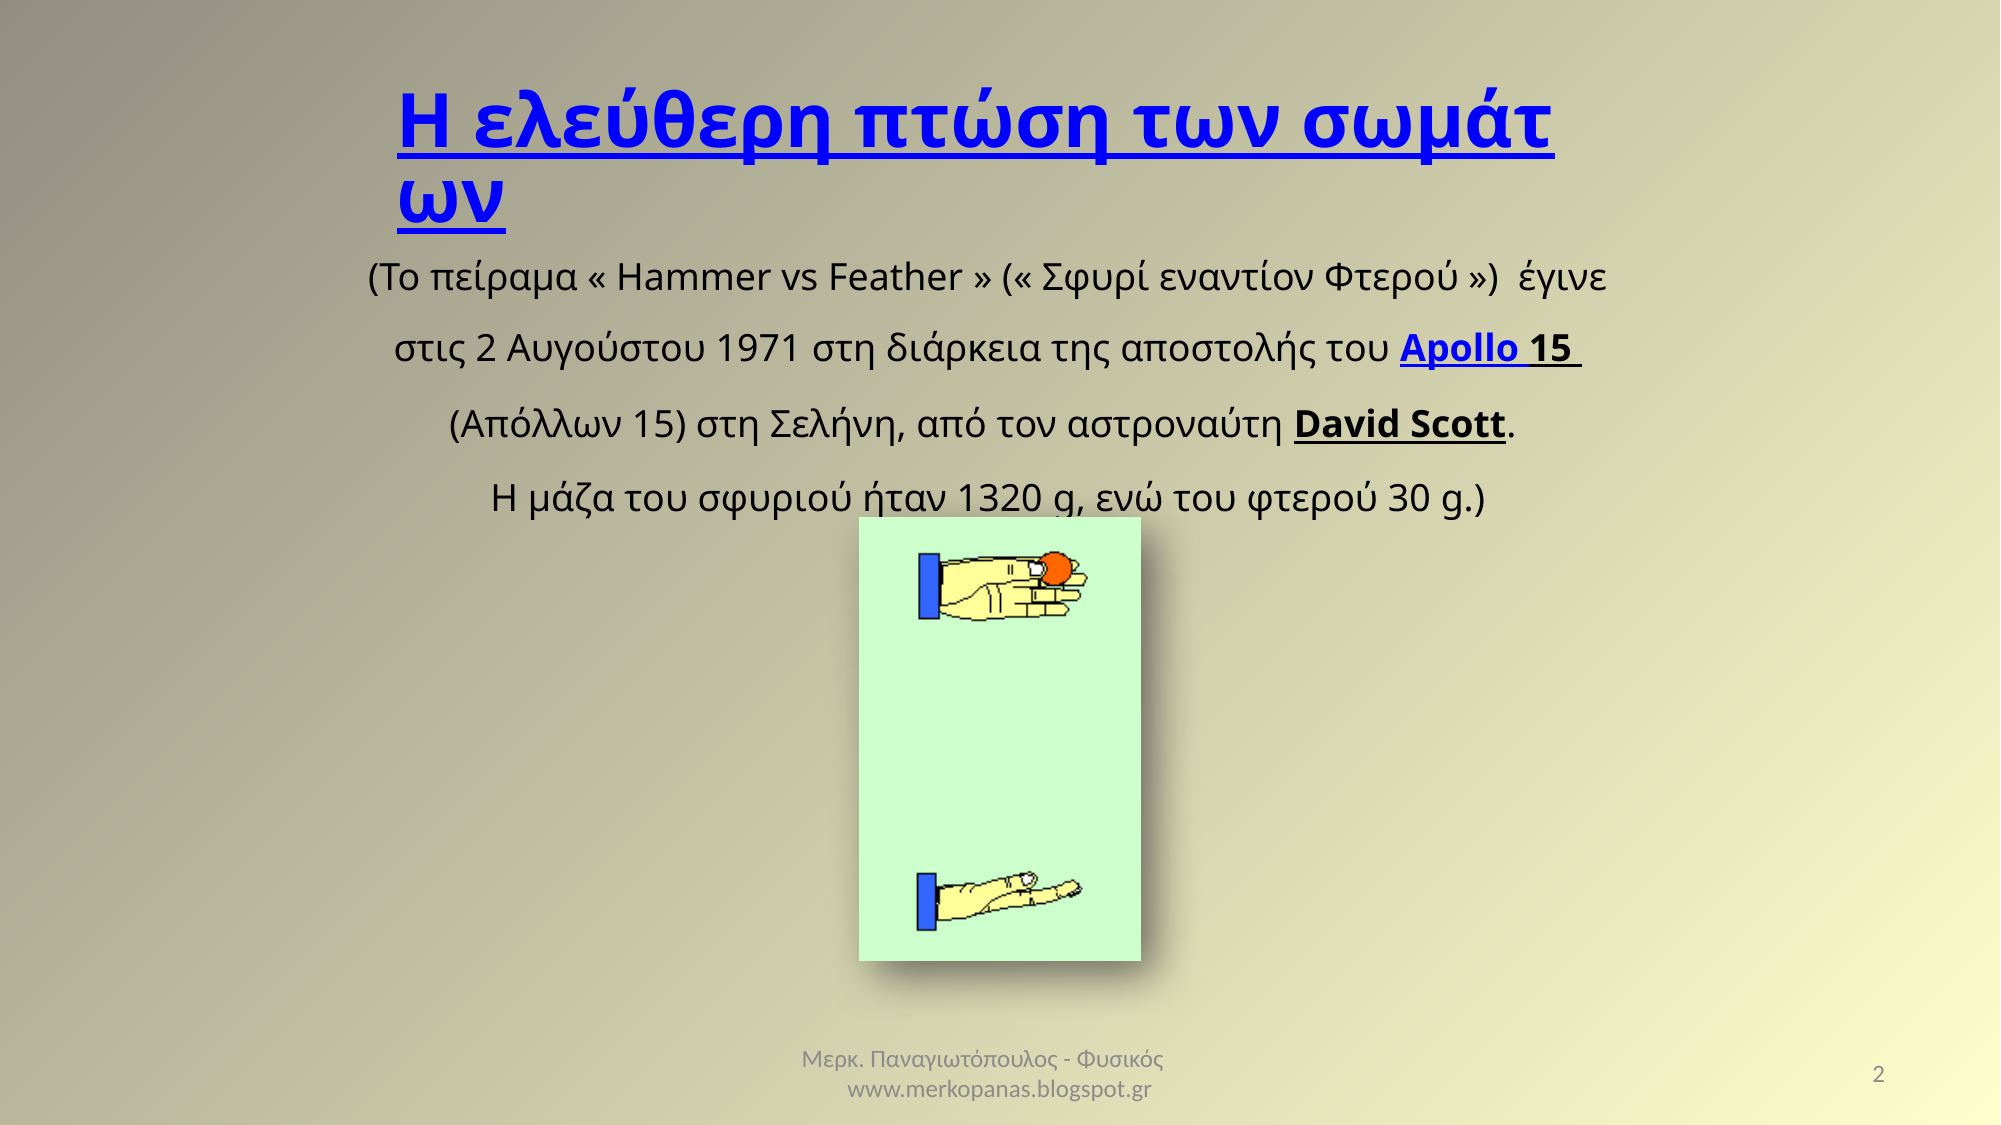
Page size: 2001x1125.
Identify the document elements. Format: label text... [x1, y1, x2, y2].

text_box (Το πείραμα « Hammer vs Feather » (« Σφυρί εναντίον Φτερού ») έγινε στις 2 Αυγούστου 1971 στη διάρκεια της αποστολής του Apollo 15 (Απόλλων 15) στη Σελήνη, από τον αστροναύτη David Scott. Η μάζα του σφυριού ήταν 1320 g, ενώ του φτερού 30 g.) [343, 223, 1632, 527]
text_box Η ελεύθερη πτώση των σωμάτων [382, 23, 1594, 224]
footer Μερκ. Παναγιωτόπουλος - Φυσικός www.merkopanas.blogspot.gr [683, 1042, 1317, 1103]
picture [859, 517, 1141, 961]
slide_number 2 [1433, 1042, 1900, 1103]
